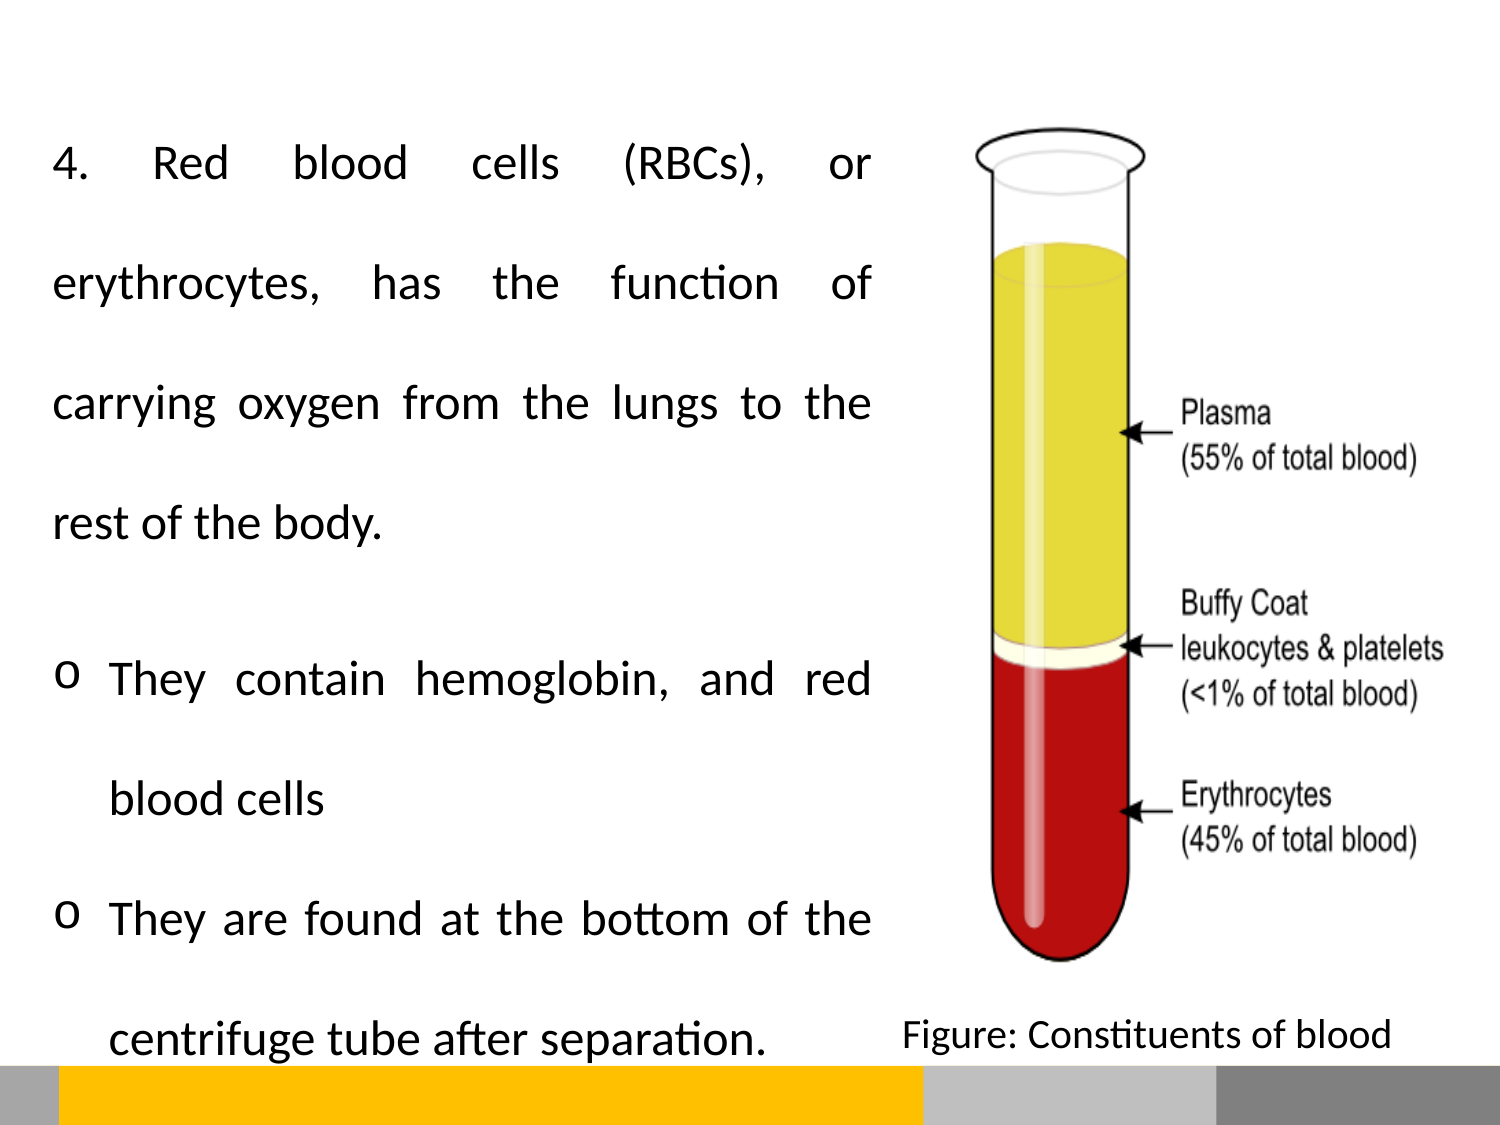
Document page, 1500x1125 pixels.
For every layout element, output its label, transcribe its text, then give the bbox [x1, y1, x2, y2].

text_box [0, 1064, 61, 1125]
text_box [1214, 1064, 1500, 1125]
text_box [61, 1064, 921, 1125]
text_box They contain hemoglobin, and red blood cells They are found at the bottom of the centrifuge tube after separation. [37, 577, 888, 1064]
picture [937, 62, 1482, 1028]
text_box [921, 1064, 1214, 1125]
text_box Figure: Constituents of blood [888, 974, 1482, 1064]
text_box 4. Red blood cells (RBCs), or erythrocytes, has the function of carrying oxygen from the lungs to the rest of the body. [37, 62, 888, 558]
